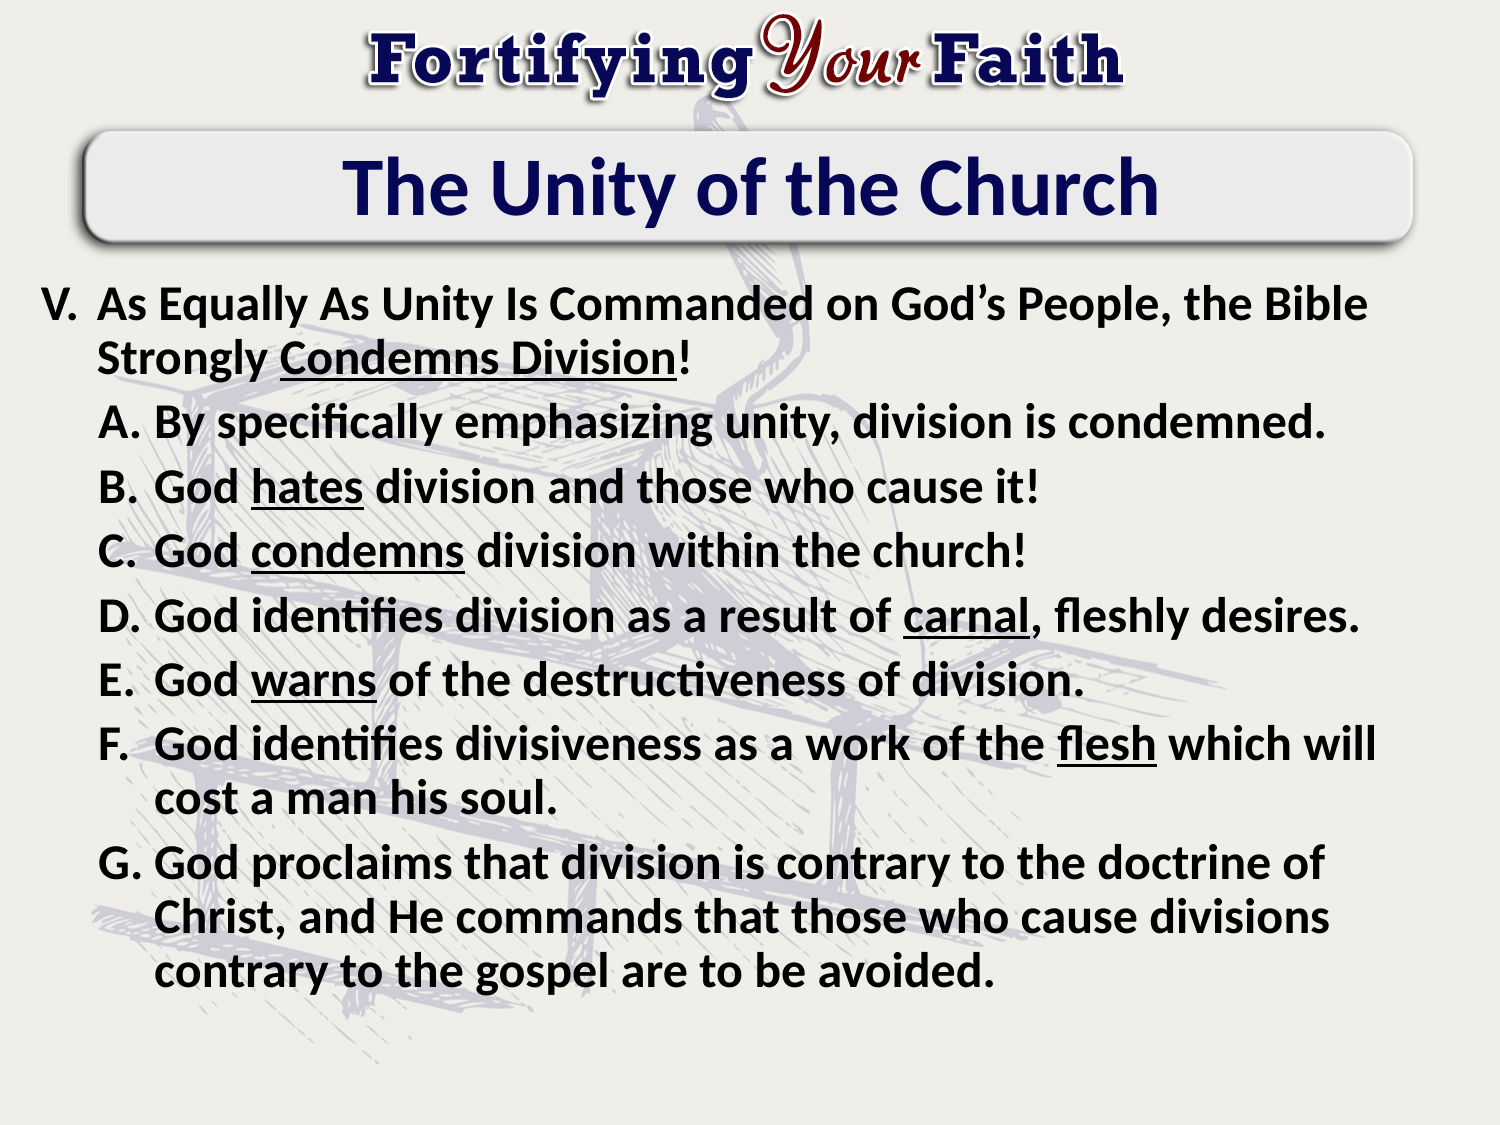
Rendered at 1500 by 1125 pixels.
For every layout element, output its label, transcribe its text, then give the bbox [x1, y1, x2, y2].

picture [0, 0, 1500, 1125]
list As Equally As Unity Is Commanded on God’s People, the Bible Strongly Condemns Division! By specifically emphasizing unity, division is condemned. God hates division and those who cause it! God condemns division within the church! God identifies division as a result of carnal, fleshly desires. God warns of the destructiveness of division. God identifies divisiveness as a work of the flesh which will cost a man his soul. God proclaims that division is contrary to the doctrine of Christ, and He commands that those who cause divisions contrary to the gospel are to be avoided. [25, 270, 1480, 1125]
title The Unity of the Church [83, 129, 1421, 247]
